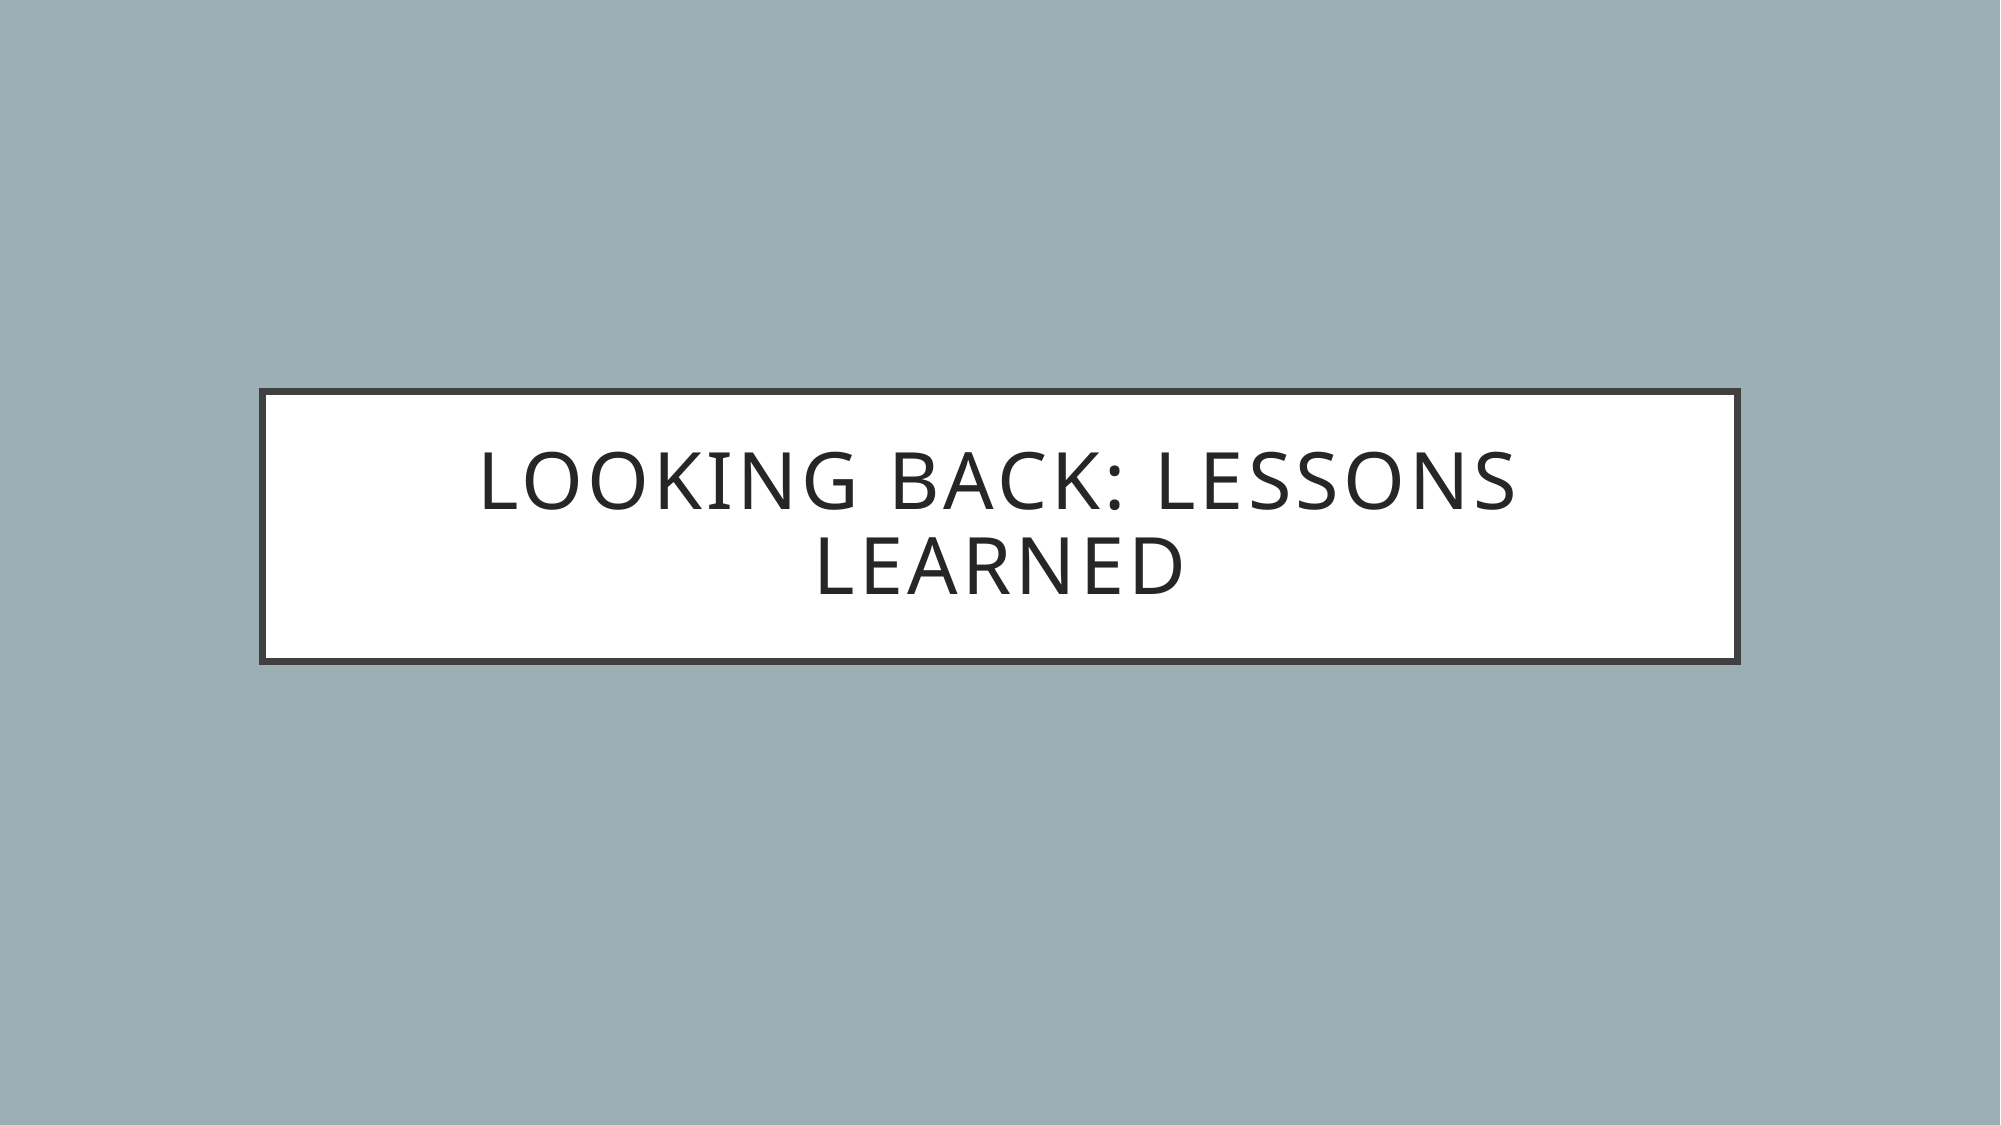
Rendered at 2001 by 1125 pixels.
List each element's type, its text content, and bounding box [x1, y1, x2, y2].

title Looking Back: Lessons learned [259, 388, 1741, 665]
